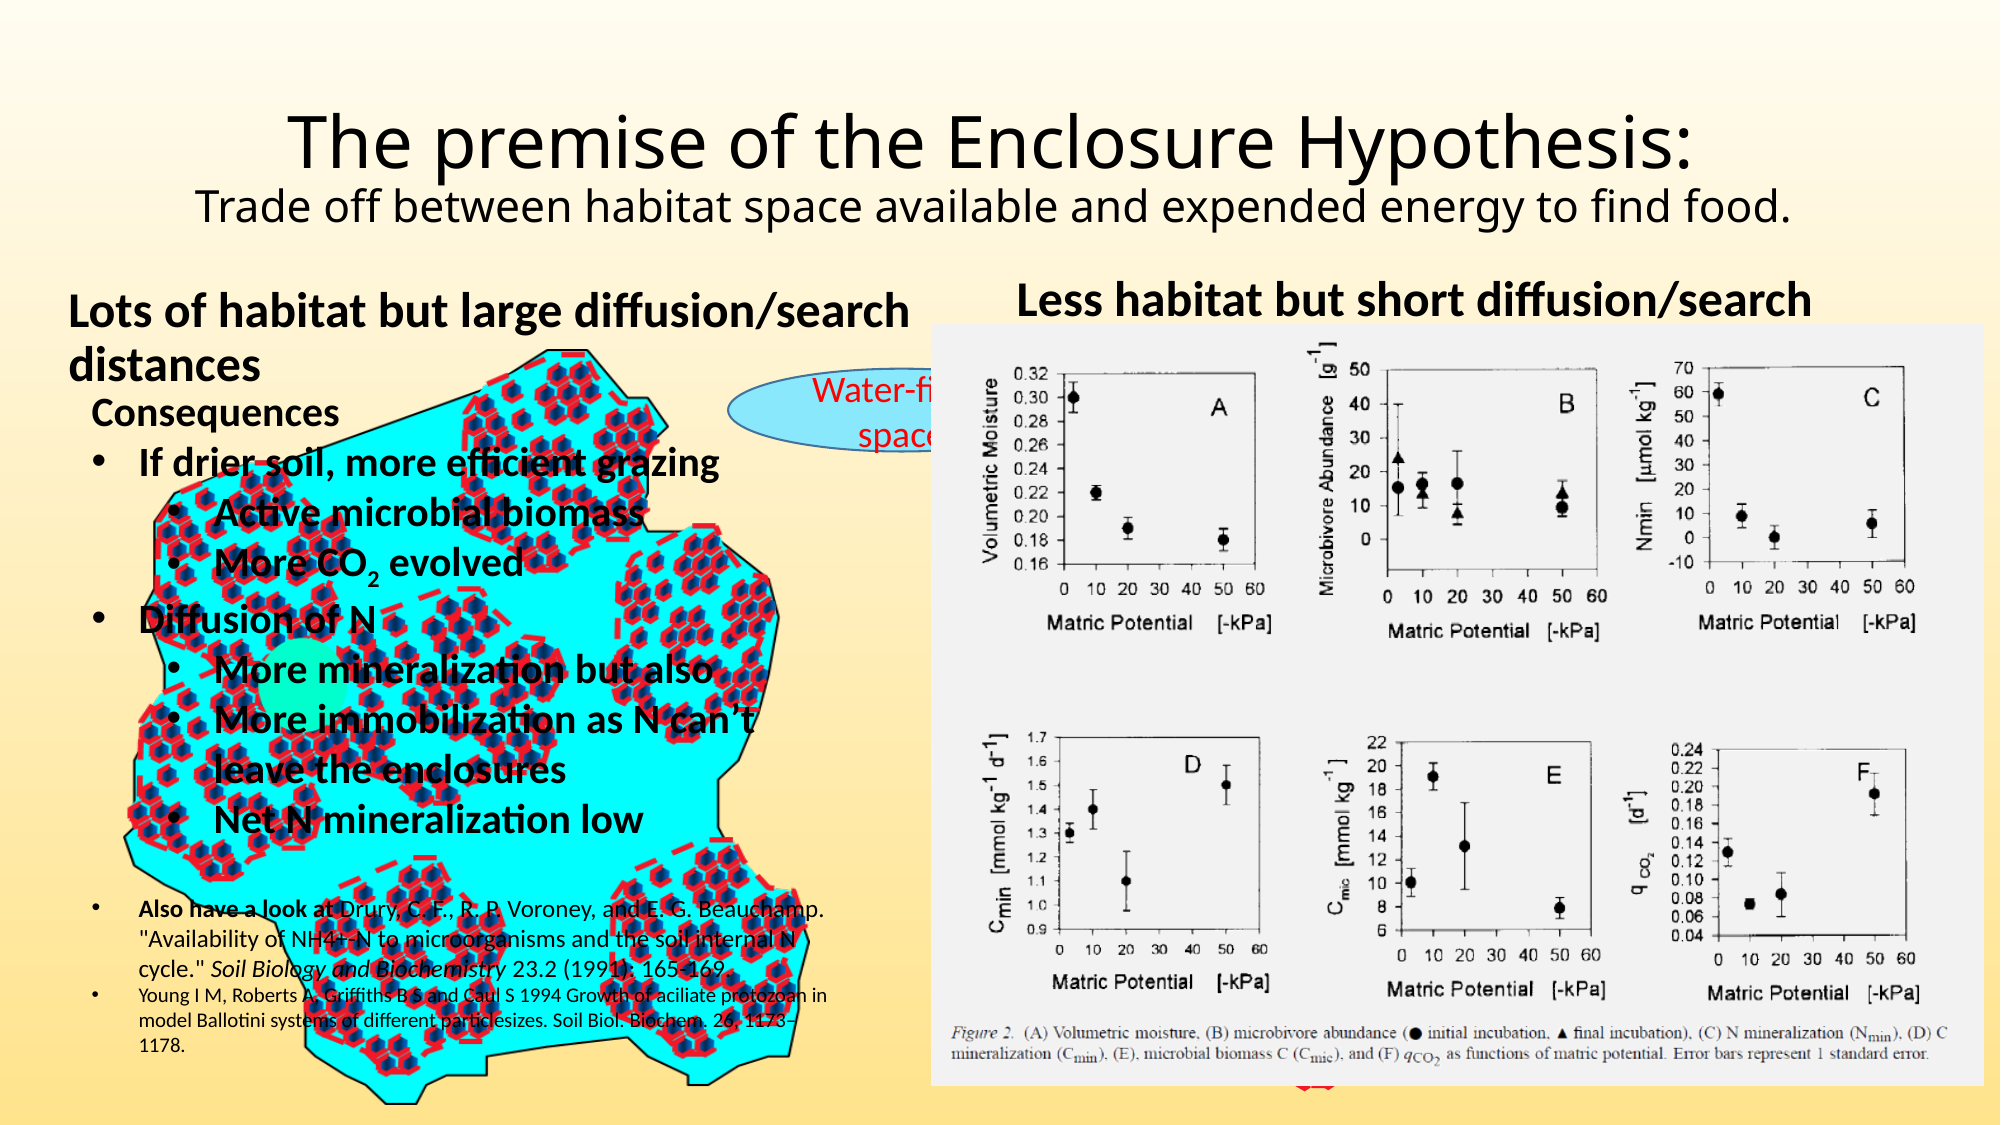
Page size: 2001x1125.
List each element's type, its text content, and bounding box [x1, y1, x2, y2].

list Less habitat but short diffusion/search distances [1001, 253, 1852, 324]
text_box Consequences If drier soil, more efficient grazing Active microbial biomass More CO2 evolved Diffusion of N More mineralization but also More immobilization as N can’t leave the enclosures Net N mineralization low Also have a look at Drury, C. F., R. P. Voroney, and E. G. Beauchamp. "Availability of NH4+-N to microorganisms and the soil internal N cycle." Soil Biology and Biochemistry 23.2 (1991): 165-169. Young I M, Roberts A, Griffiths B S and Caul S 1994 Growth of aciliate protozoan in model Ballotini systems of different particlesizes. Soil Biol. Biochem. 26, 1173–1178. [76, 377, 849, 1125]
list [123, 349, 810, 1105]
list Lots of habitat but large diffusion/search distances [53, 264, 969, 400]
title The premise of the Enclosure Hypothesis: Trade off between habitat space available and expended energy to find food. [137, 59, 1863, 278]
picture [930, 324, 1984, 1087]
text_box Water-filled space [810, 367, 930, 453]
